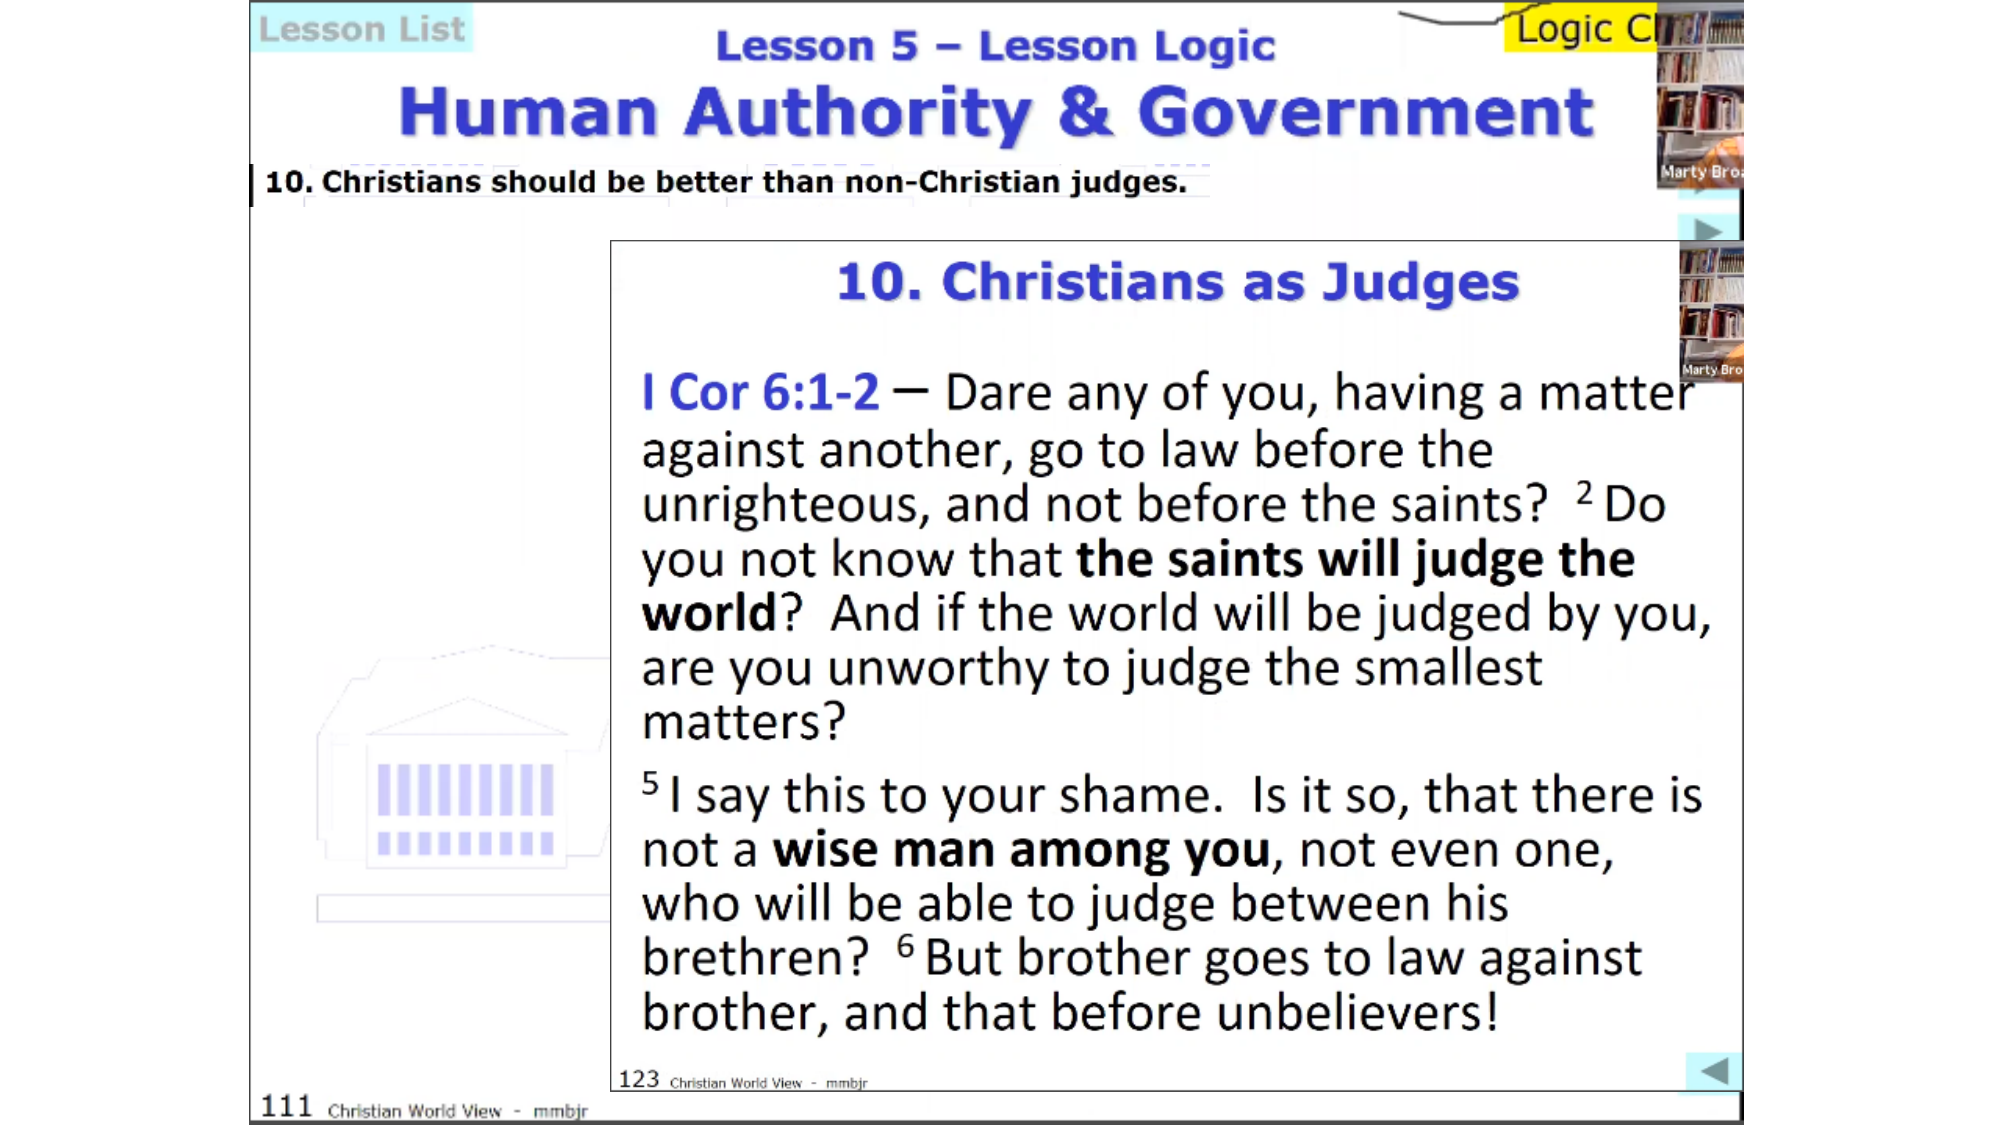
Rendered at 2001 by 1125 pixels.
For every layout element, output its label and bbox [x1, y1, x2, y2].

picture [249, 0, 1744, 1125]
